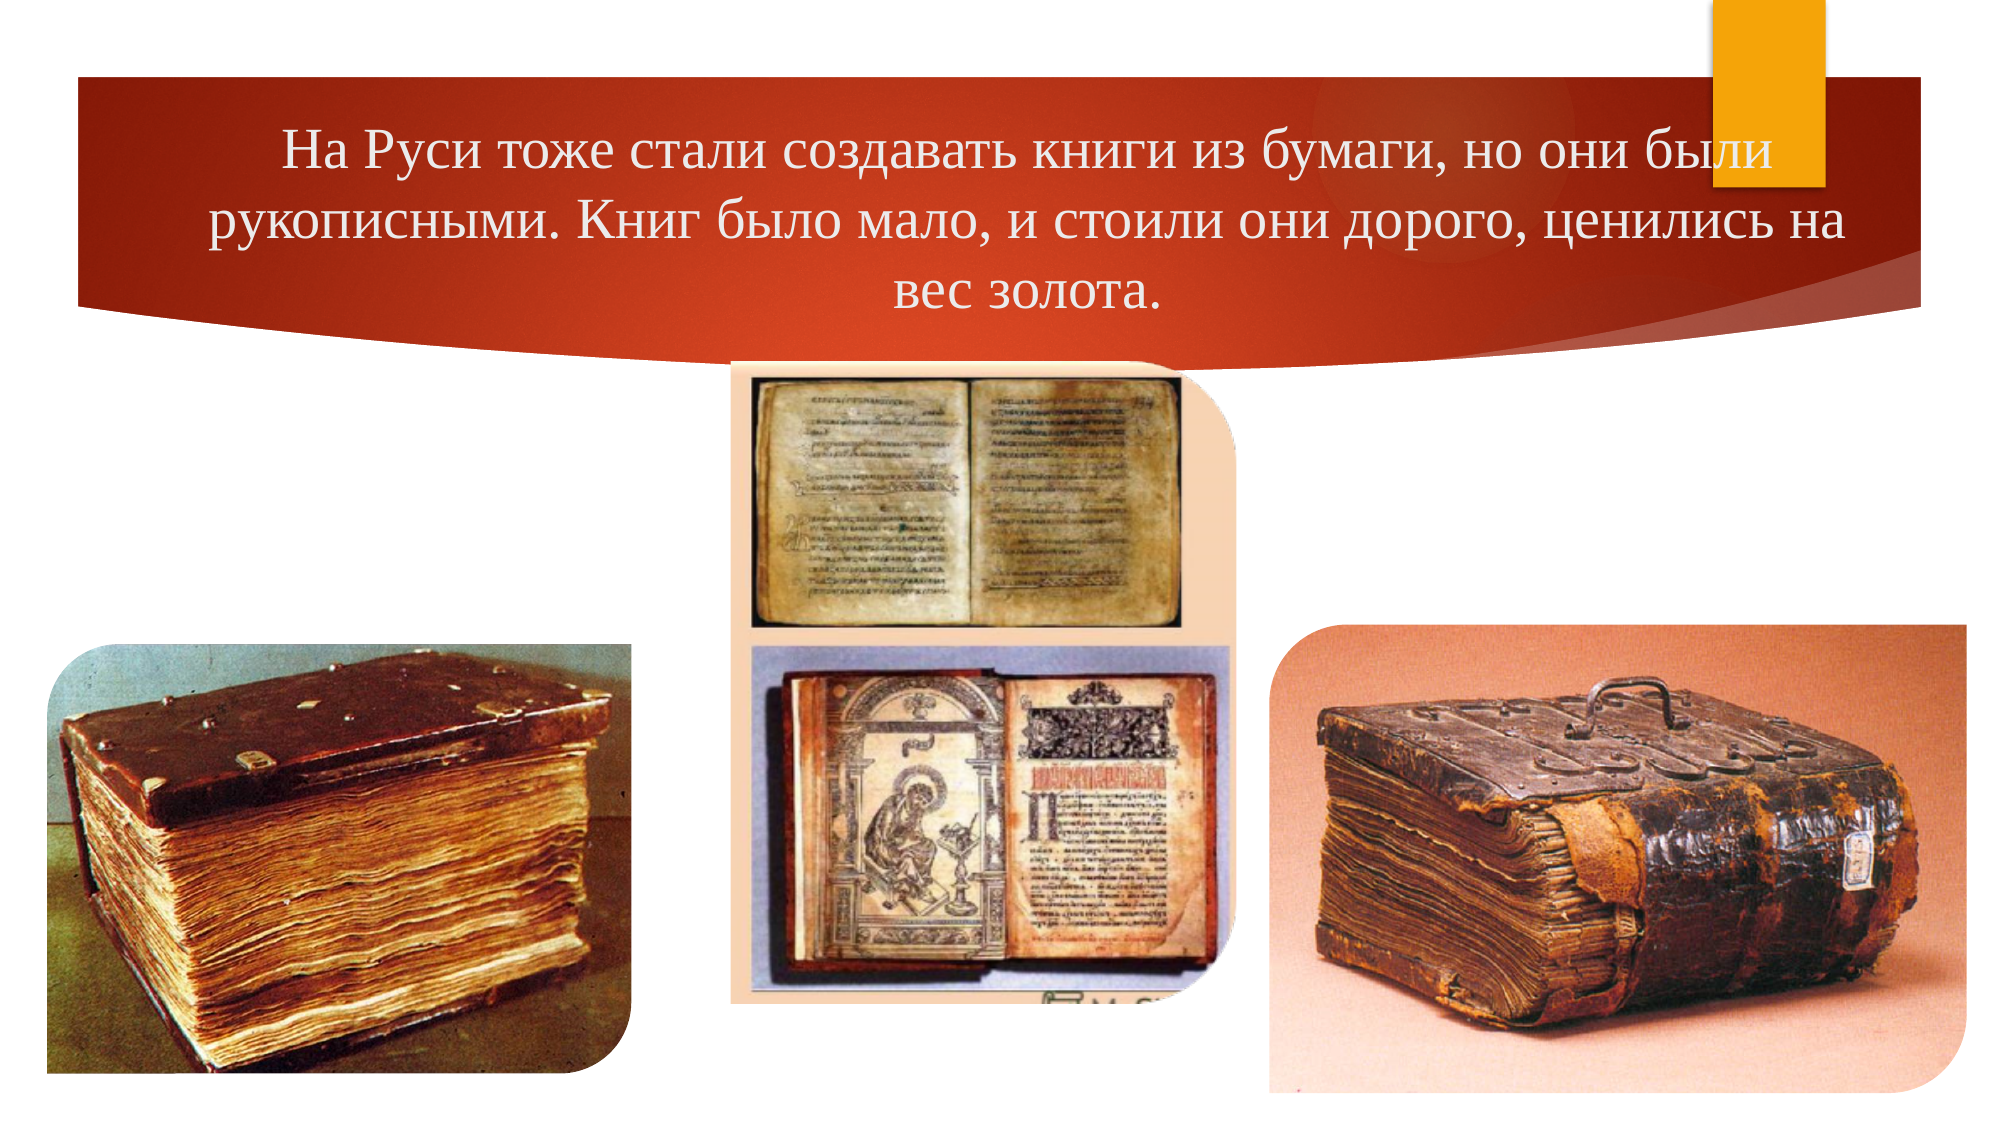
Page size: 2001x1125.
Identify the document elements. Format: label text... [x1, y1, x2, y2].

picture [1269, 624, 1967, 1094]
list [730, 356, 1237, 1005]
picture [46, 643, 632, 1074]
title На Руси тоже стали создавать книги из бумаги, но они были рукописными. Книг было мало, и стоили они дорого, ценились на вес золота. [189, 155, 1868, 275]
